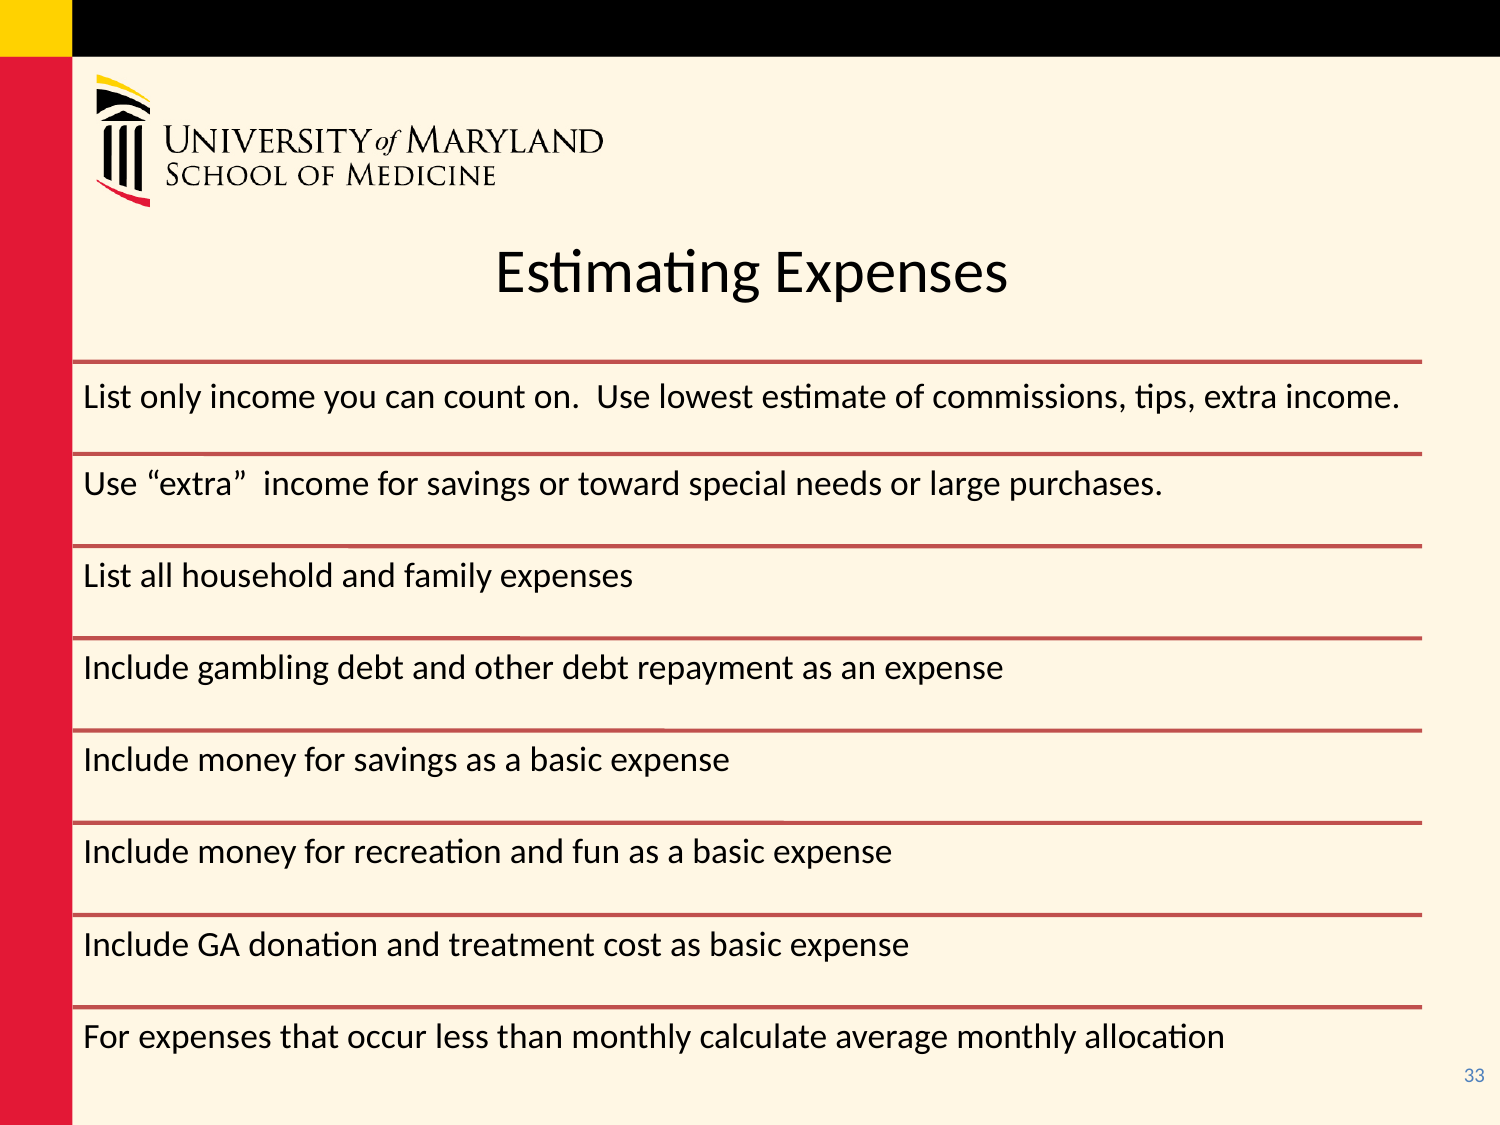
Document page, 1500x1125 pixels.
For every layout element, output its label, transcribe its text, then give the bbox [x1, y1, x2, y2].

picture [0, 0, 1500, 1125]
slide_number 33 [1427, 1049, 1500, 1100]
title Estimating Expenses [77, 174, 1428, 362]
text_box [72, 361, 1423, 1100]
